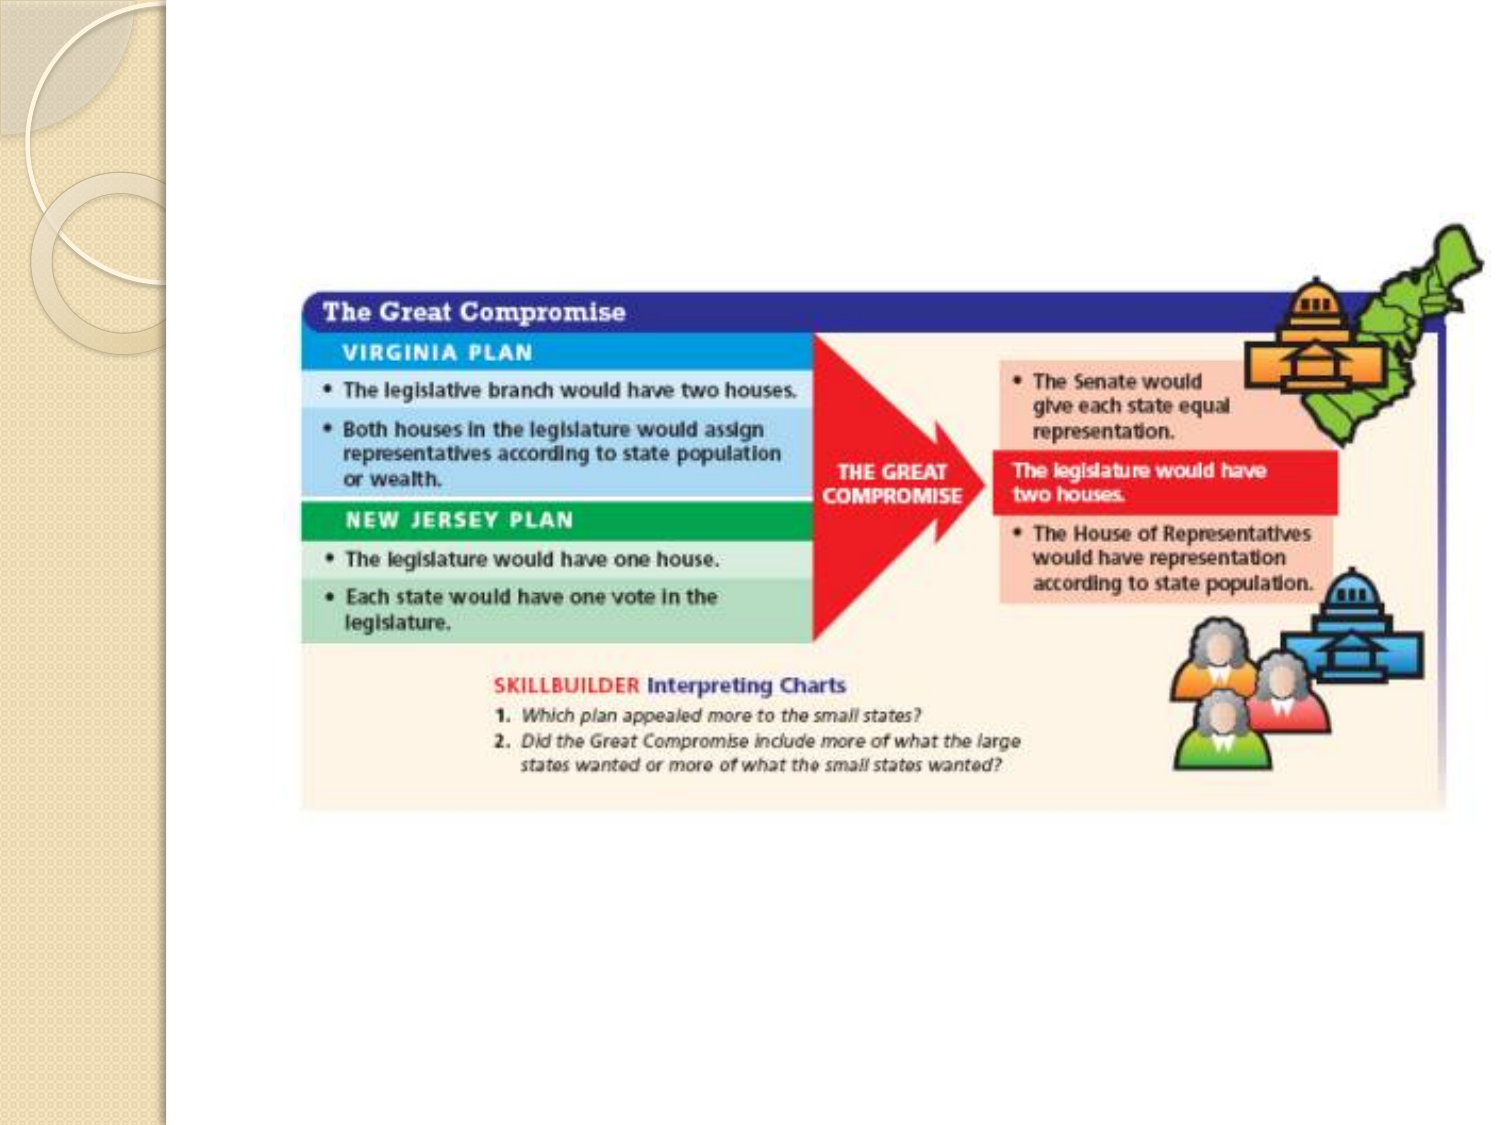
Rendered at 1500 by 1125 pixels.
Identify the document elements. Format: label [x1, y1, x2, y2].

picture [283, 212, 1500, 826]
